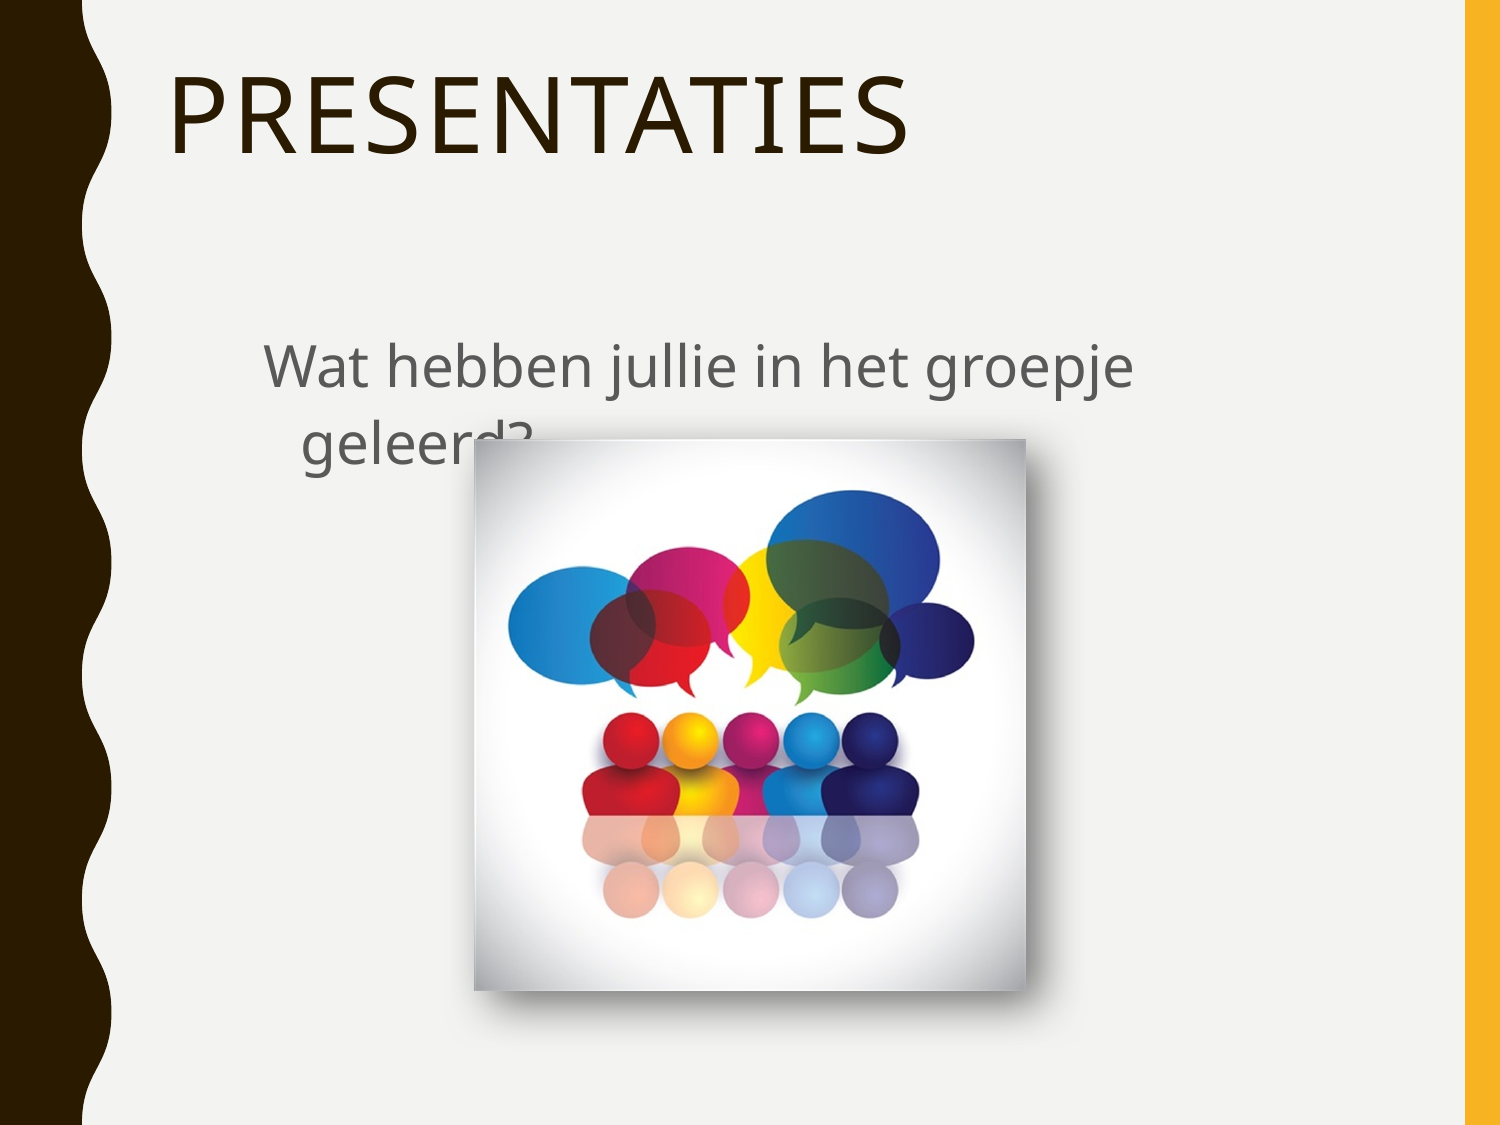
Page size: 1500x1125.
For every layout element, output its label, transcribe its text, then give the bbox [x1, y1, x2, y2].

list Wat hebben jullie in het groepje geleerd? [248, 314, 1253, 482]
picture [474, 439, 1026, 991]
title Presentaties [150, 54, 1251, 282]
